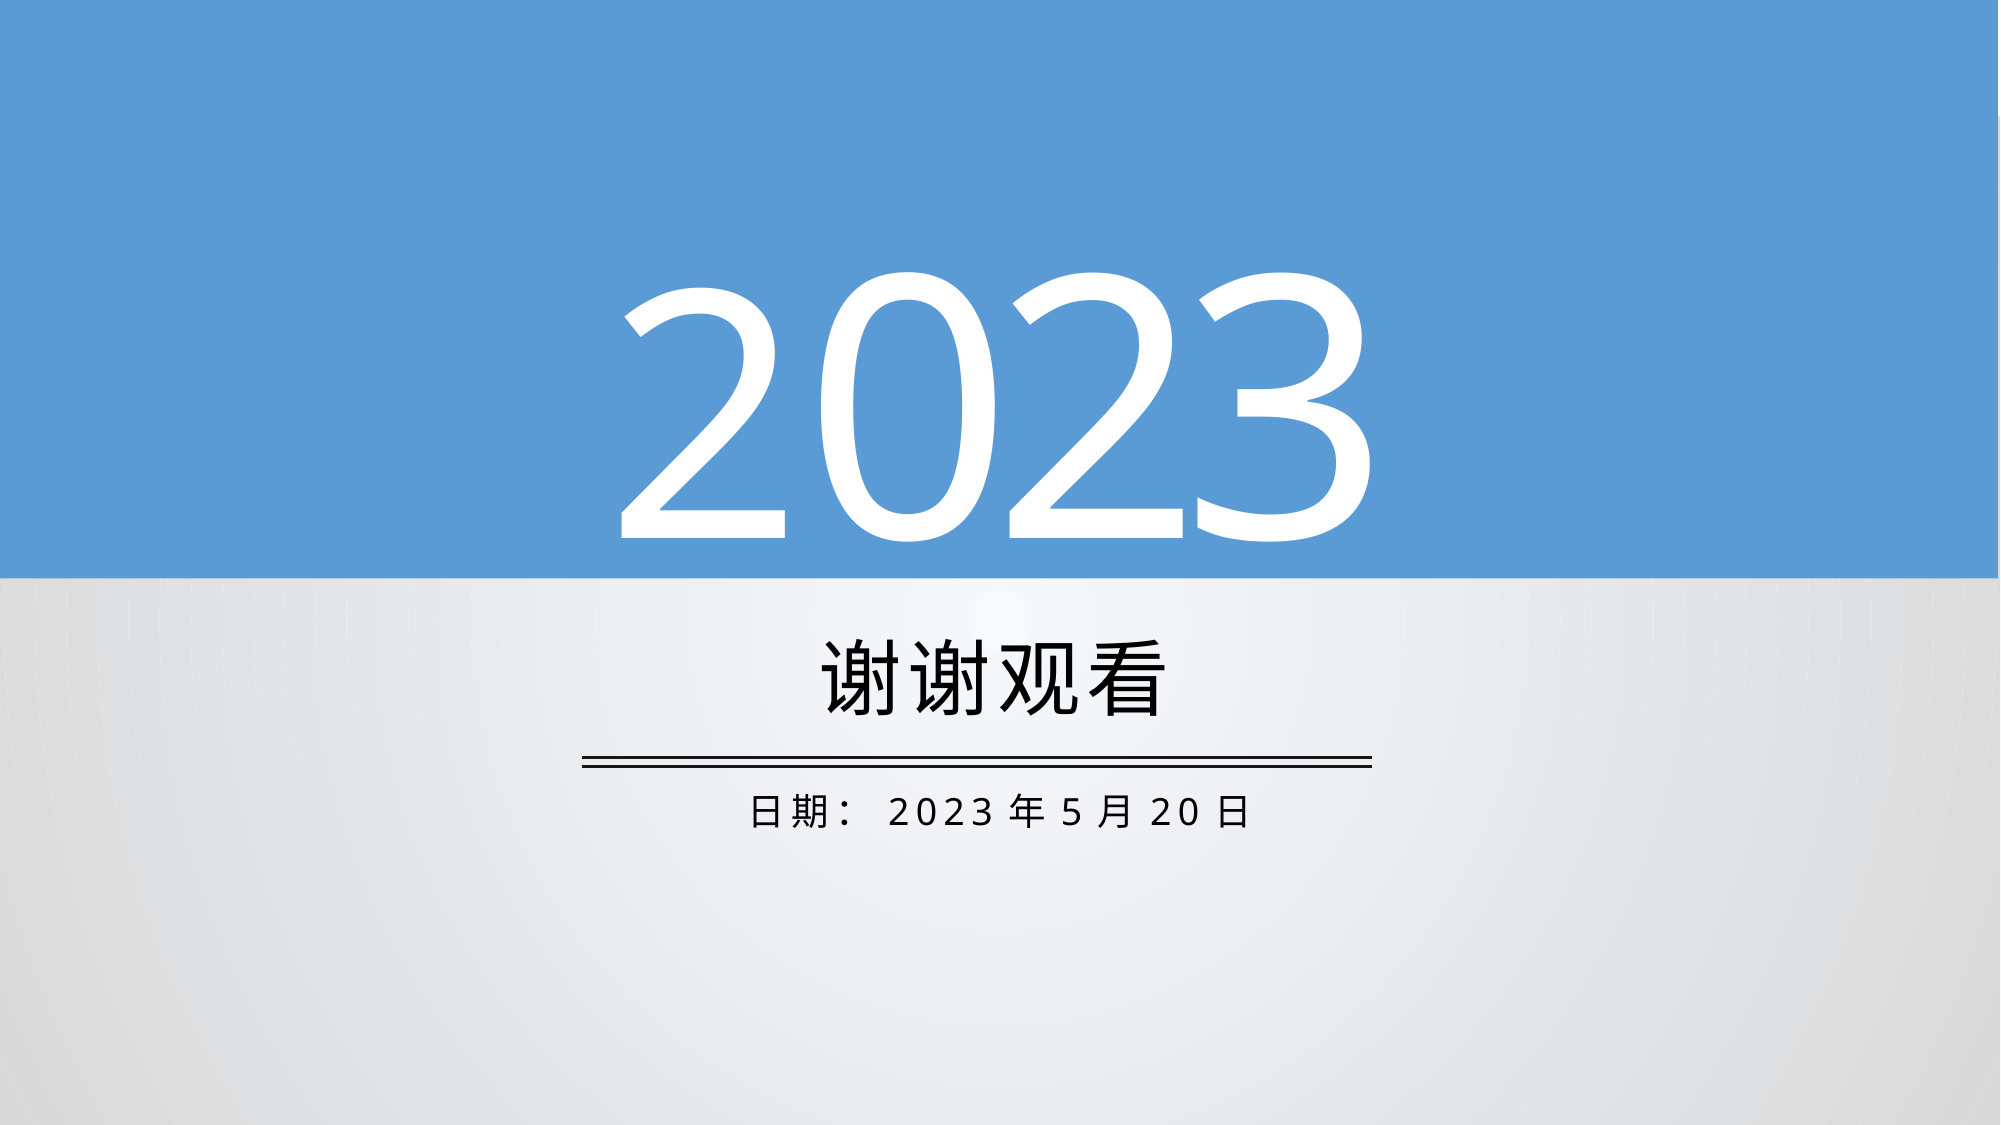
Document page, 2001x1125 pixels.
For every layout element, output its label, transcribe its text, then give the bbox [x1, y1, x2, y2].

text_box [581, 755, 1373, 760]
text_box 日期：2023年5月20日 [684, 780, 1316, 841]
text_box 谢谢观看 [803, 618, 1197, 734]
